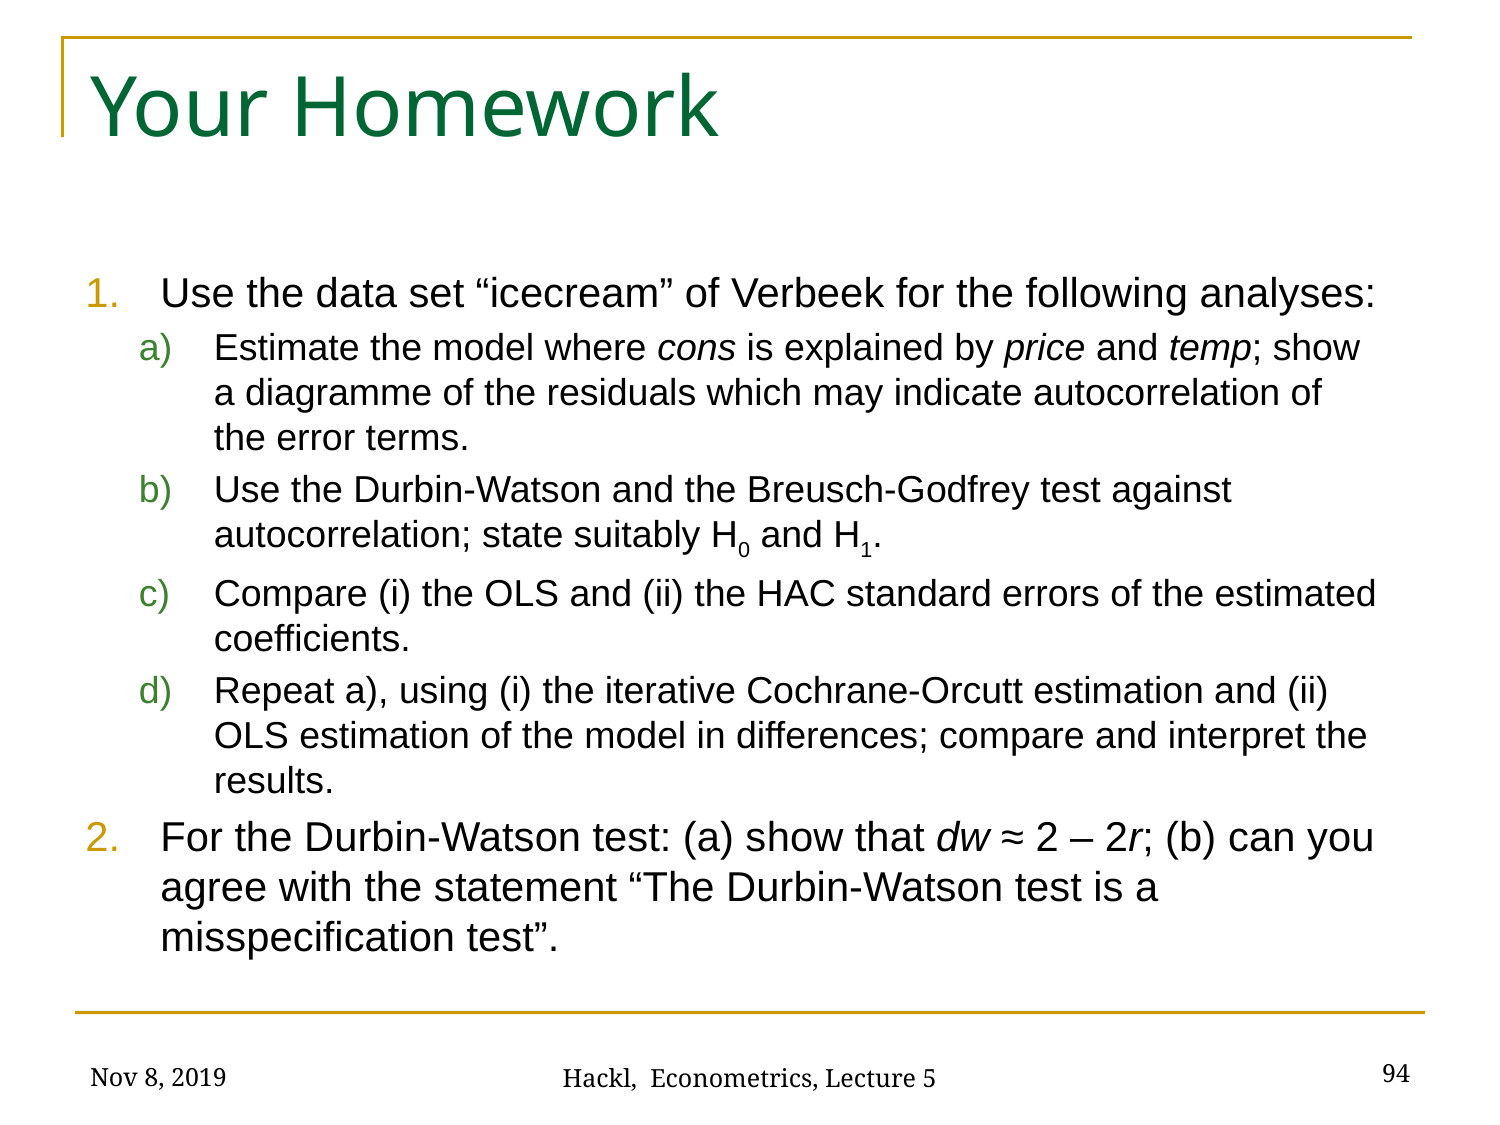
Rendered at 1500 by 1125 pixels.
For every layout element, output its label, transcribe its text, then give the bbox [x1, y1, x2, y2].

list Use the data set “icecream” of Verbeek for the following analyses: Estimate the model where cons is explained by price and temp; show a diagramme of the residuals which may indicate autocorrelation of the error terms. Use the Durbin-Watson and the Breusch-Godfrey test against autocorrelation; state suitably H0 and H1. Compare (i) the OLS and (ii) the HAC standard errors of the estimated coefficients. Repeat a), using (i) the iterative Cochrane-Orcutt estimation and (ii) OLS estimation of the model in differences; compare and interpret the results. For the Durbin-Watson test: (a) show that dw ≈ 2 – 2r; (b) can you agree with the statement “The Durbin-Watson test is a misspecification test”. [70, 257, 1400, 980]
slide_number 94 [1074, 1023, 1426, 1100]
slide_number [74, 1023, 426, 1100]
text_box [194, 609, 880, 670]
title Your Homework [74, 45, 1442, 233]
footer Hackl, Econometrics, Lecture 5 [512, 1024, 988, 1101]
